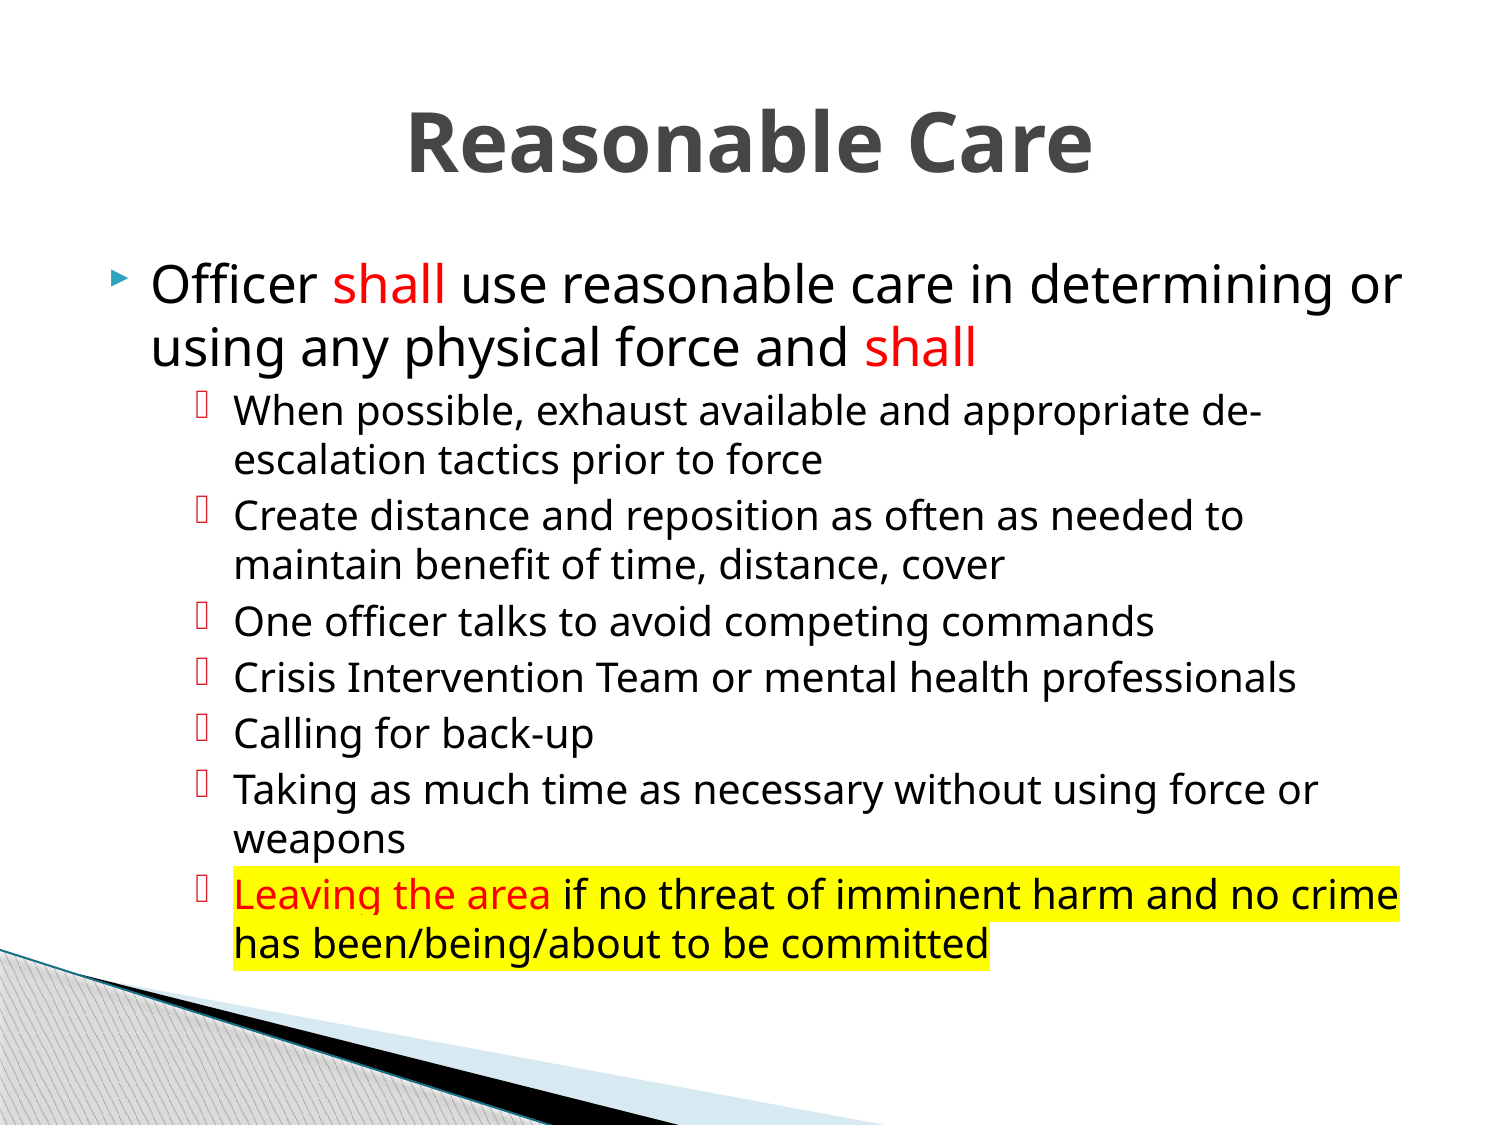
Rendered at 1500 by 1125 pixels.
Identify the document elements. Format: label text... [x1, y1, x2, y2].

list Officer shall use reasonable care in determining or using any physical force and shall When possible, exhaust available and appropriate de-escalation tactics prior to force Create distance and reposition as often as needed to maintain benefit of time, distance, cover One officer talks to avoid competing commands Crisis Intervention Team or mental health professionals Calling for back-up Taking as much time as necessary without using force or weapons Leaving the area if no threat of imminent harm and no crime has been/being/about to be committed [75, 243, 1425, 986]
title Reasonable Care [75, 45, 1425, 233]
